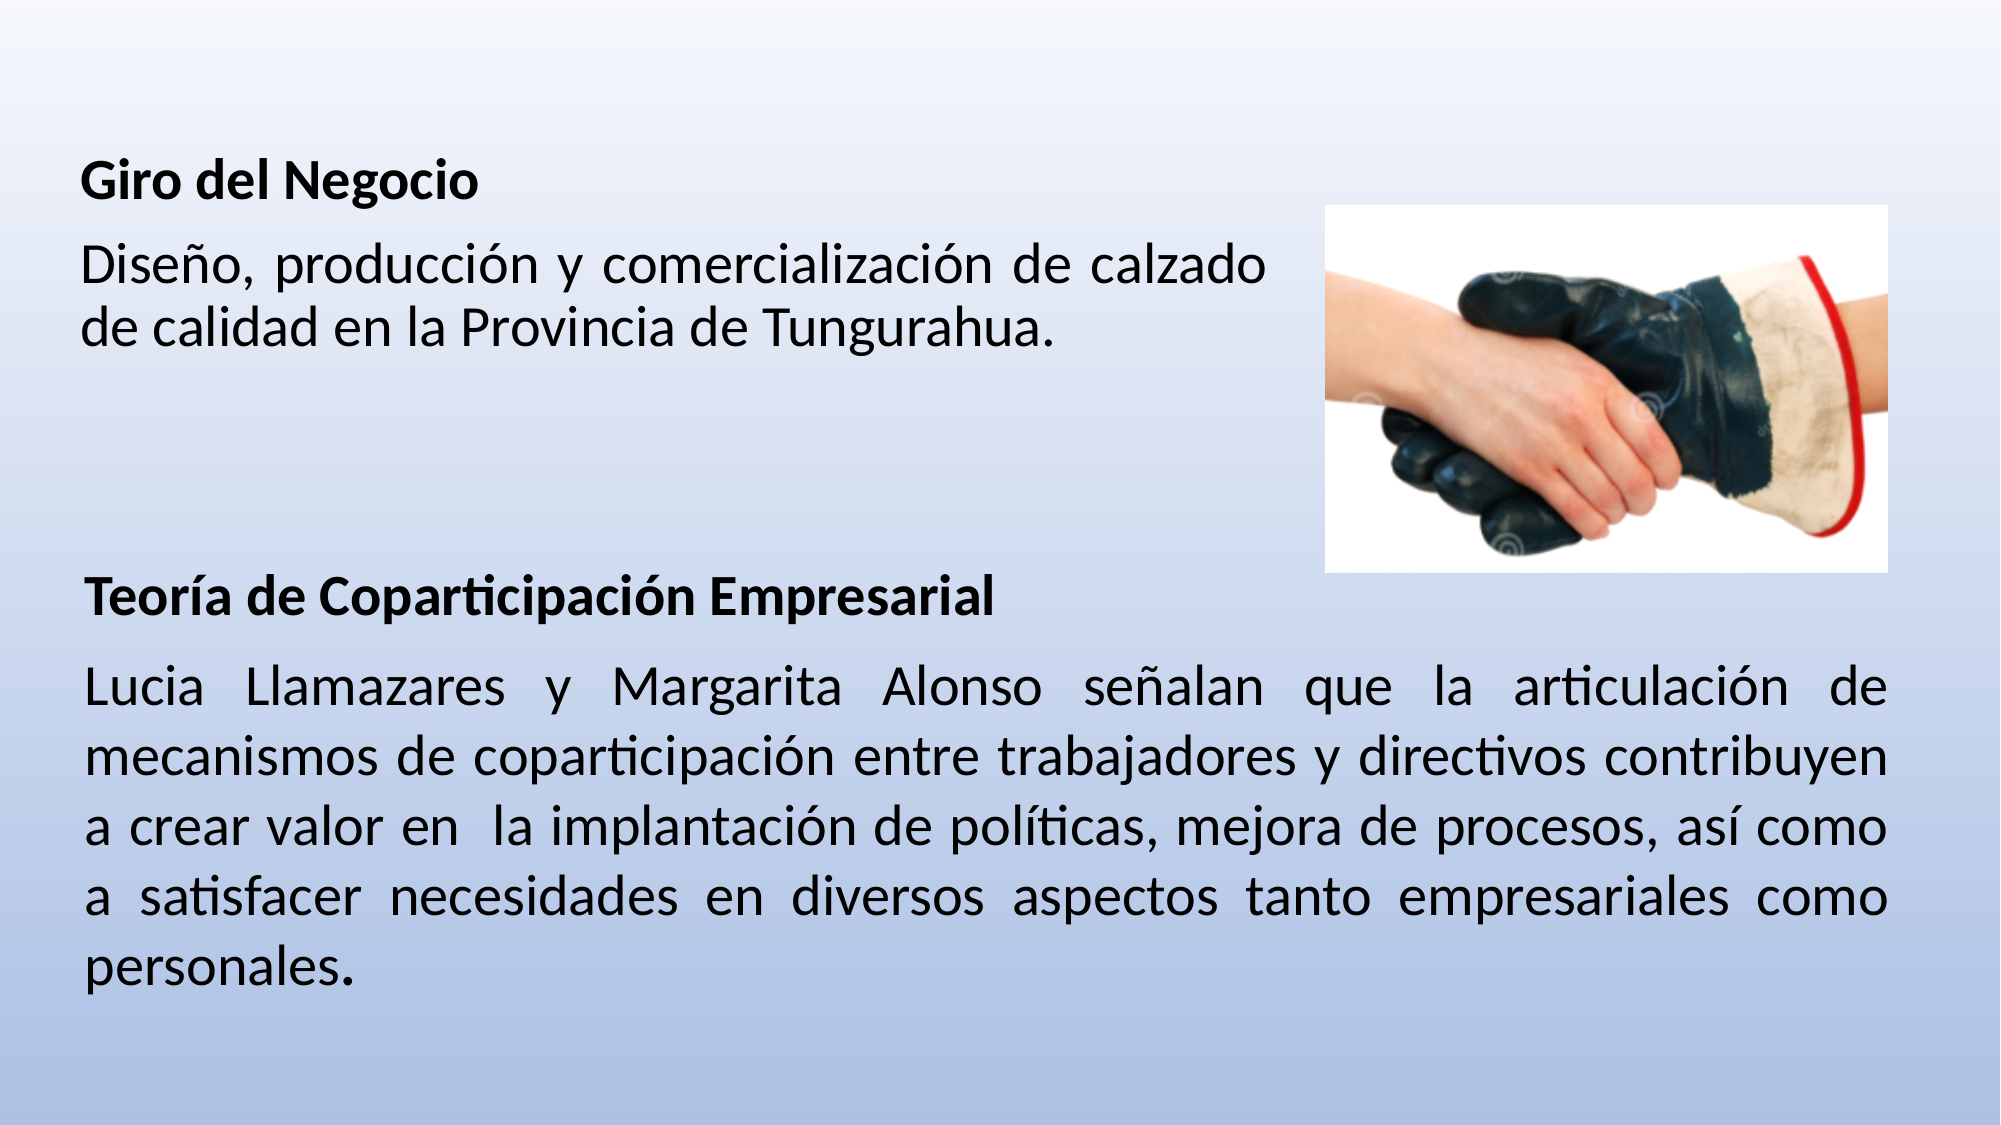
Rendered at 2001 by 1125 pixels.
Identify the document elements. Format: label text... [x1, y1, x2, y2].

list Giro del Negocio Diseño, producción y comercialización de calzado de calidad en la Provincia de Tungurahua. [57, 141, 1284, 390]
picture [1325, 205, 1888, 573]
list Teoría de Coparticipación Empresarial Lucia Llamazares y Margarita Alonso señalan que la articulación de mecanismos de coparticipación entre trabajadores y directivos contribuyen a crear valor en la implantación de políticas, mejora de procesos, así como a satisfacer necesidades en diversos aspectos tanto empresariales como personales. [62, 549, 1905, 984]
